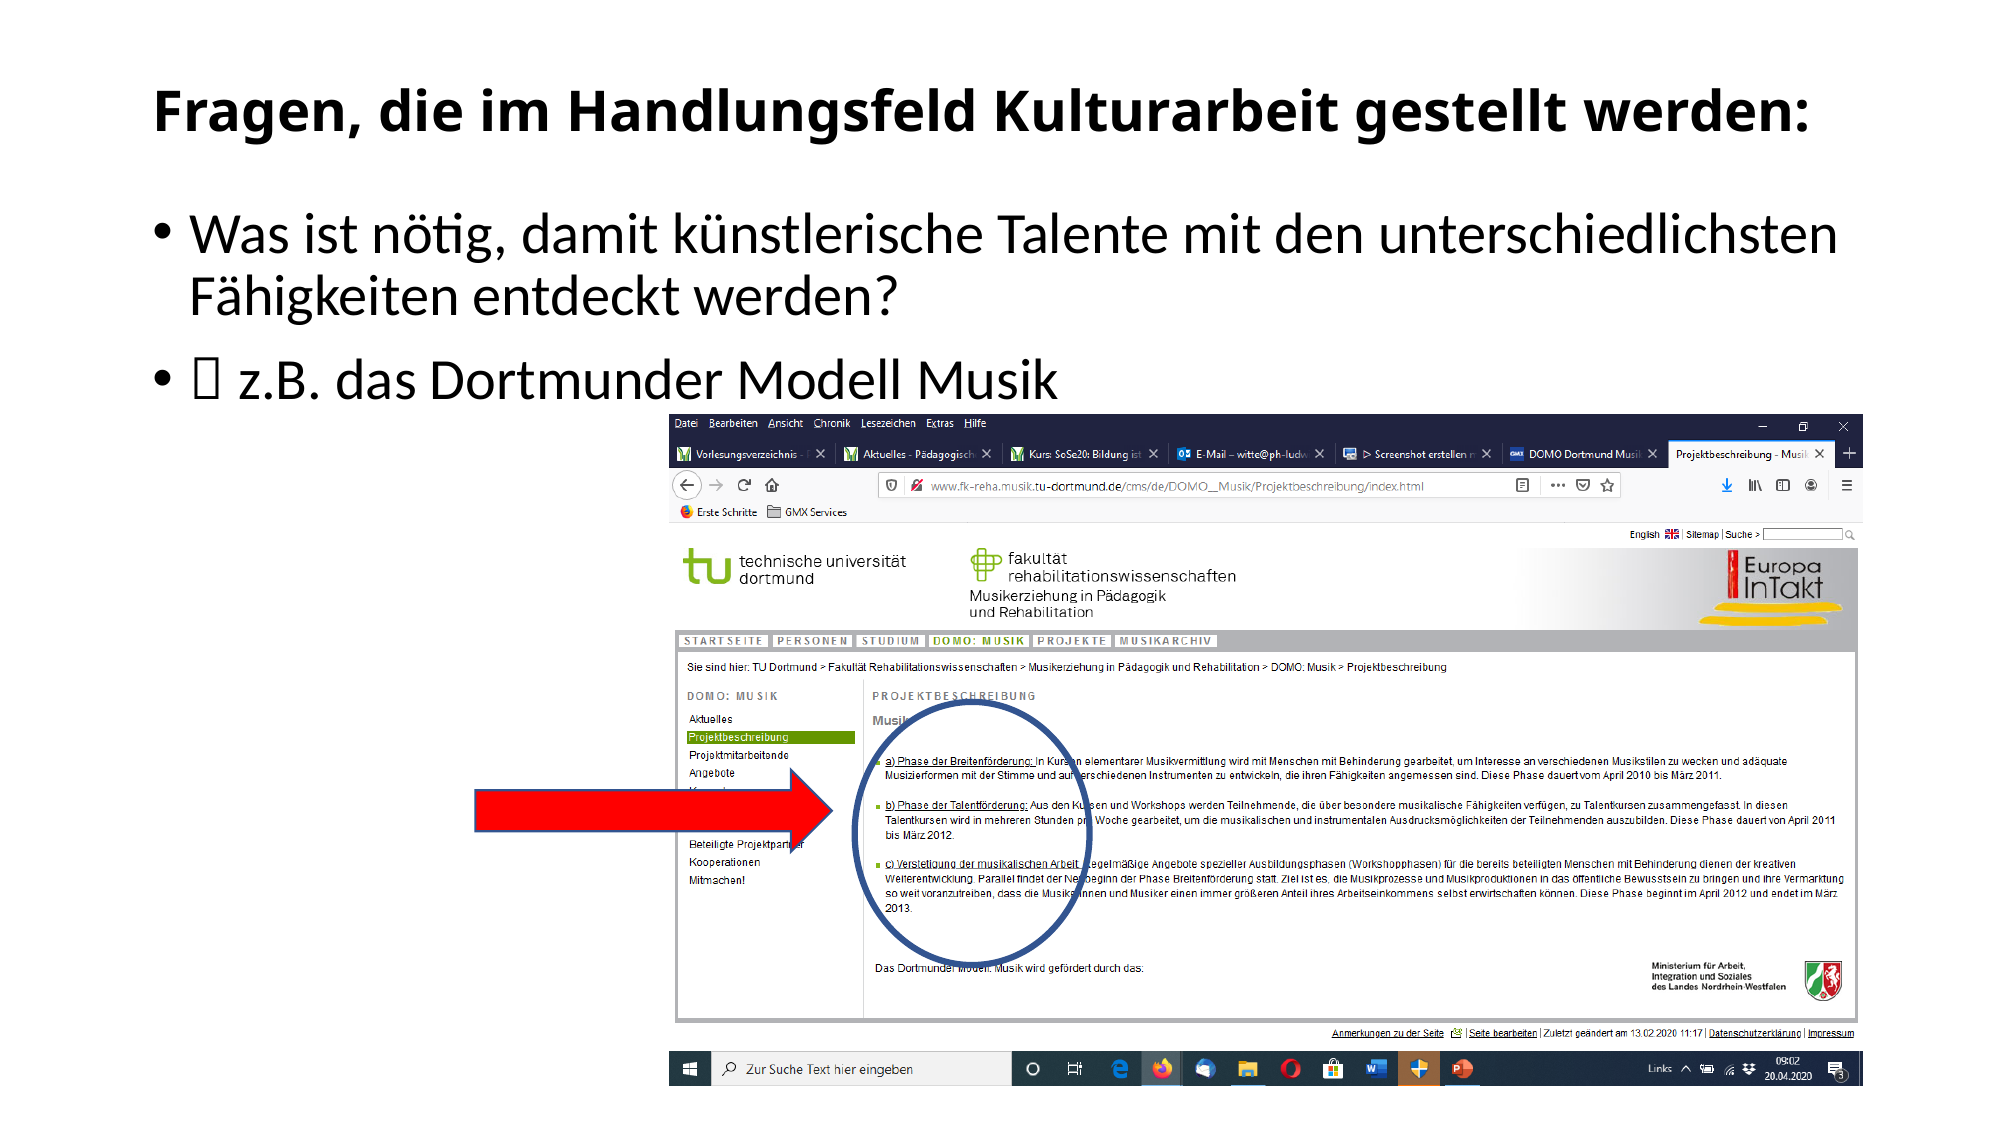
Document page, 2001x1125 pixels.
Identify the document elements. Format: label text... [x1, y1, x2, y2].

text_box [474, 789, 669, 833]
title Fragen, die im Handlungsfeld Kulturarbeit gestellt werden: [137, 59, 1863, 167]
picture [669, 414, 1863, 1086]
list Was ist nötig, damit künstlerische Talente mit den unterschiedlichsten Fähigkeiten entdeckt werden?  z.B. das Dortmunder Modell Musik [137, 195, 1863, 1014]
